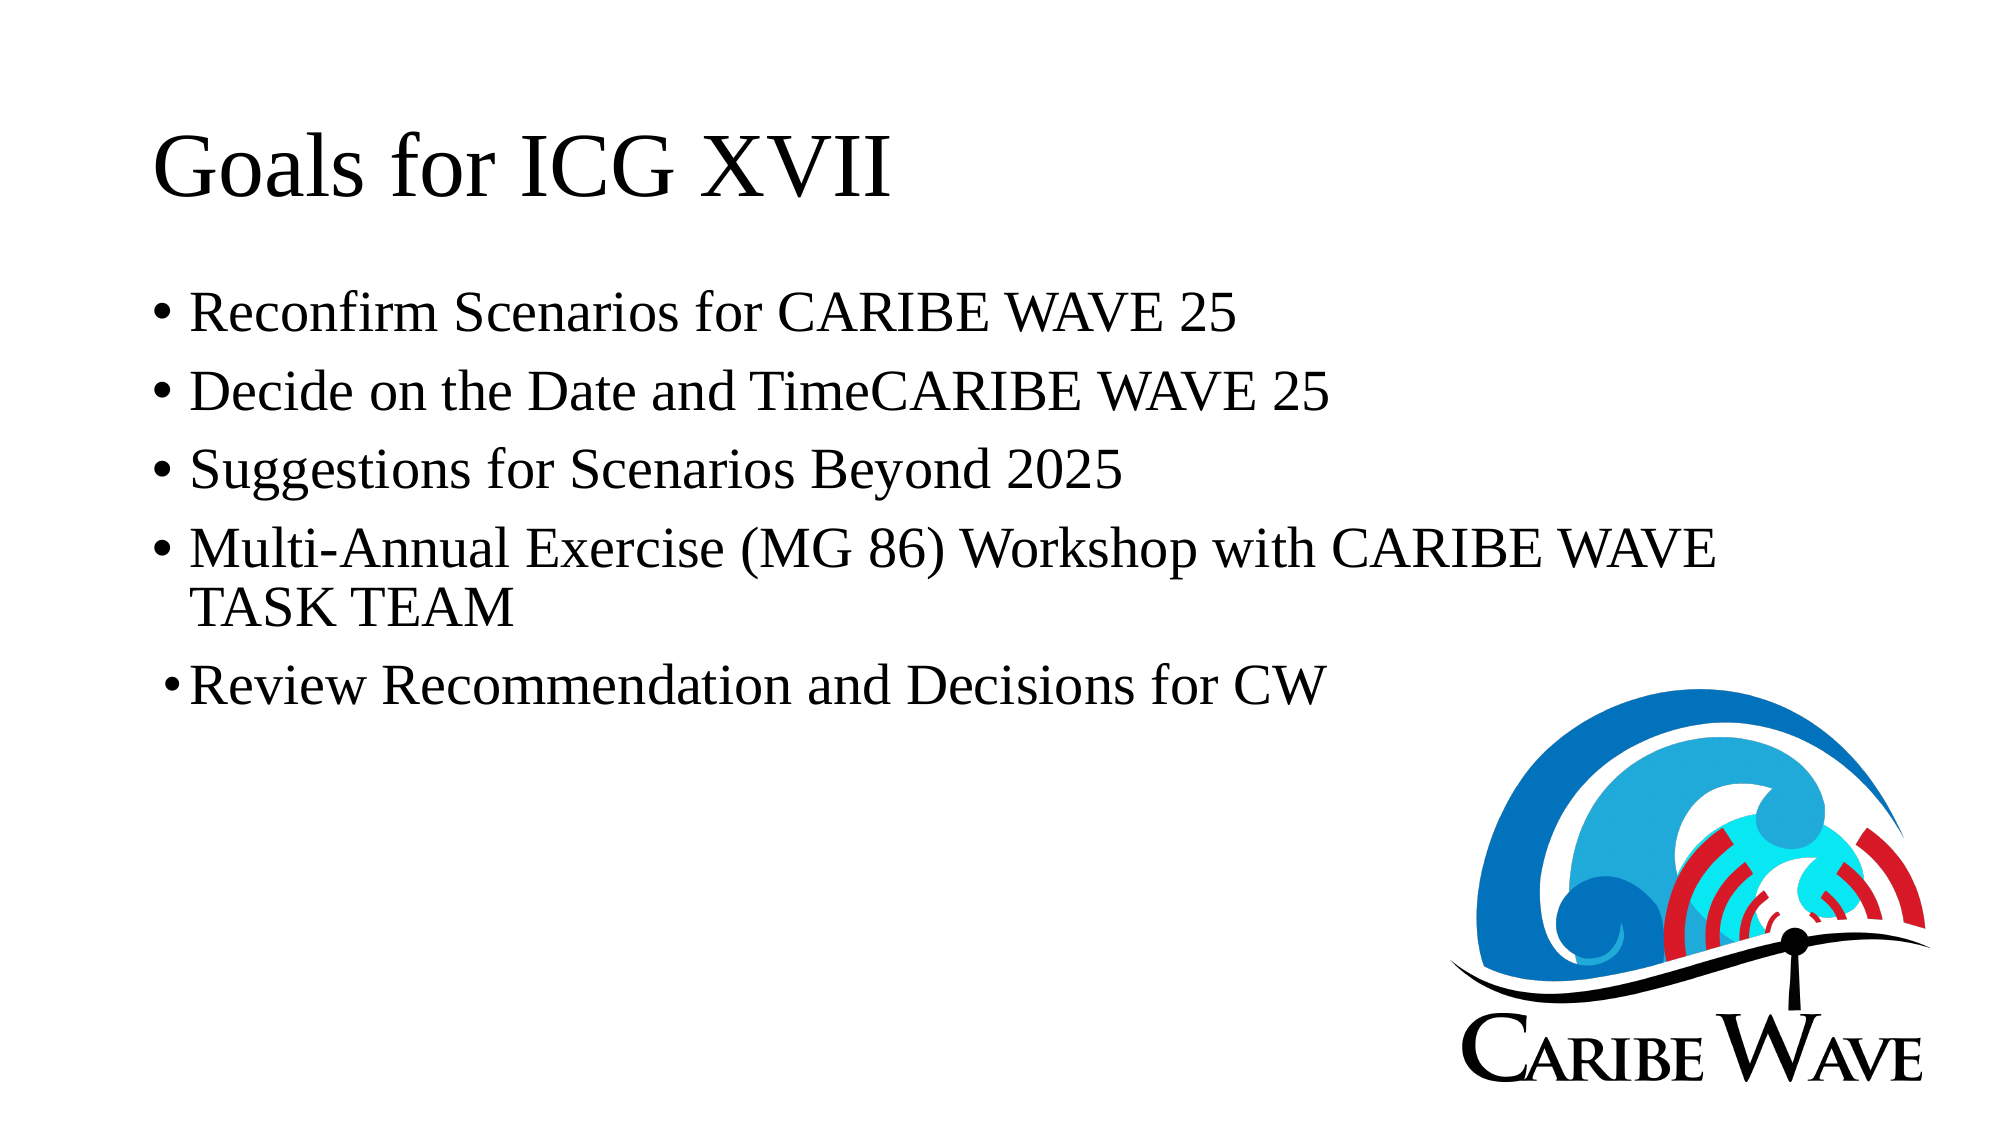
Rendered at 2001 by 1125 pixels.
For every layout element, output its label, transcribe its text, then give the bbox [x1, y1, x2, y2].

picture [1450, 682, 1931, 1091]
title Goals for ICG XVII [137, 59, 1863, 277]
list Reconfirm Scenarios for CARIBE WAVE 25 Decide on the Date and TimeCARIBE WAVE 25 Suggestions for Scenarios Beyond 2025 Multi-Annual Exercise (MG 86) Workshop with CARIBE WAVE TASK TEAM Review Recommendation and Decisions for CW [137, 277, 1863, 992]
